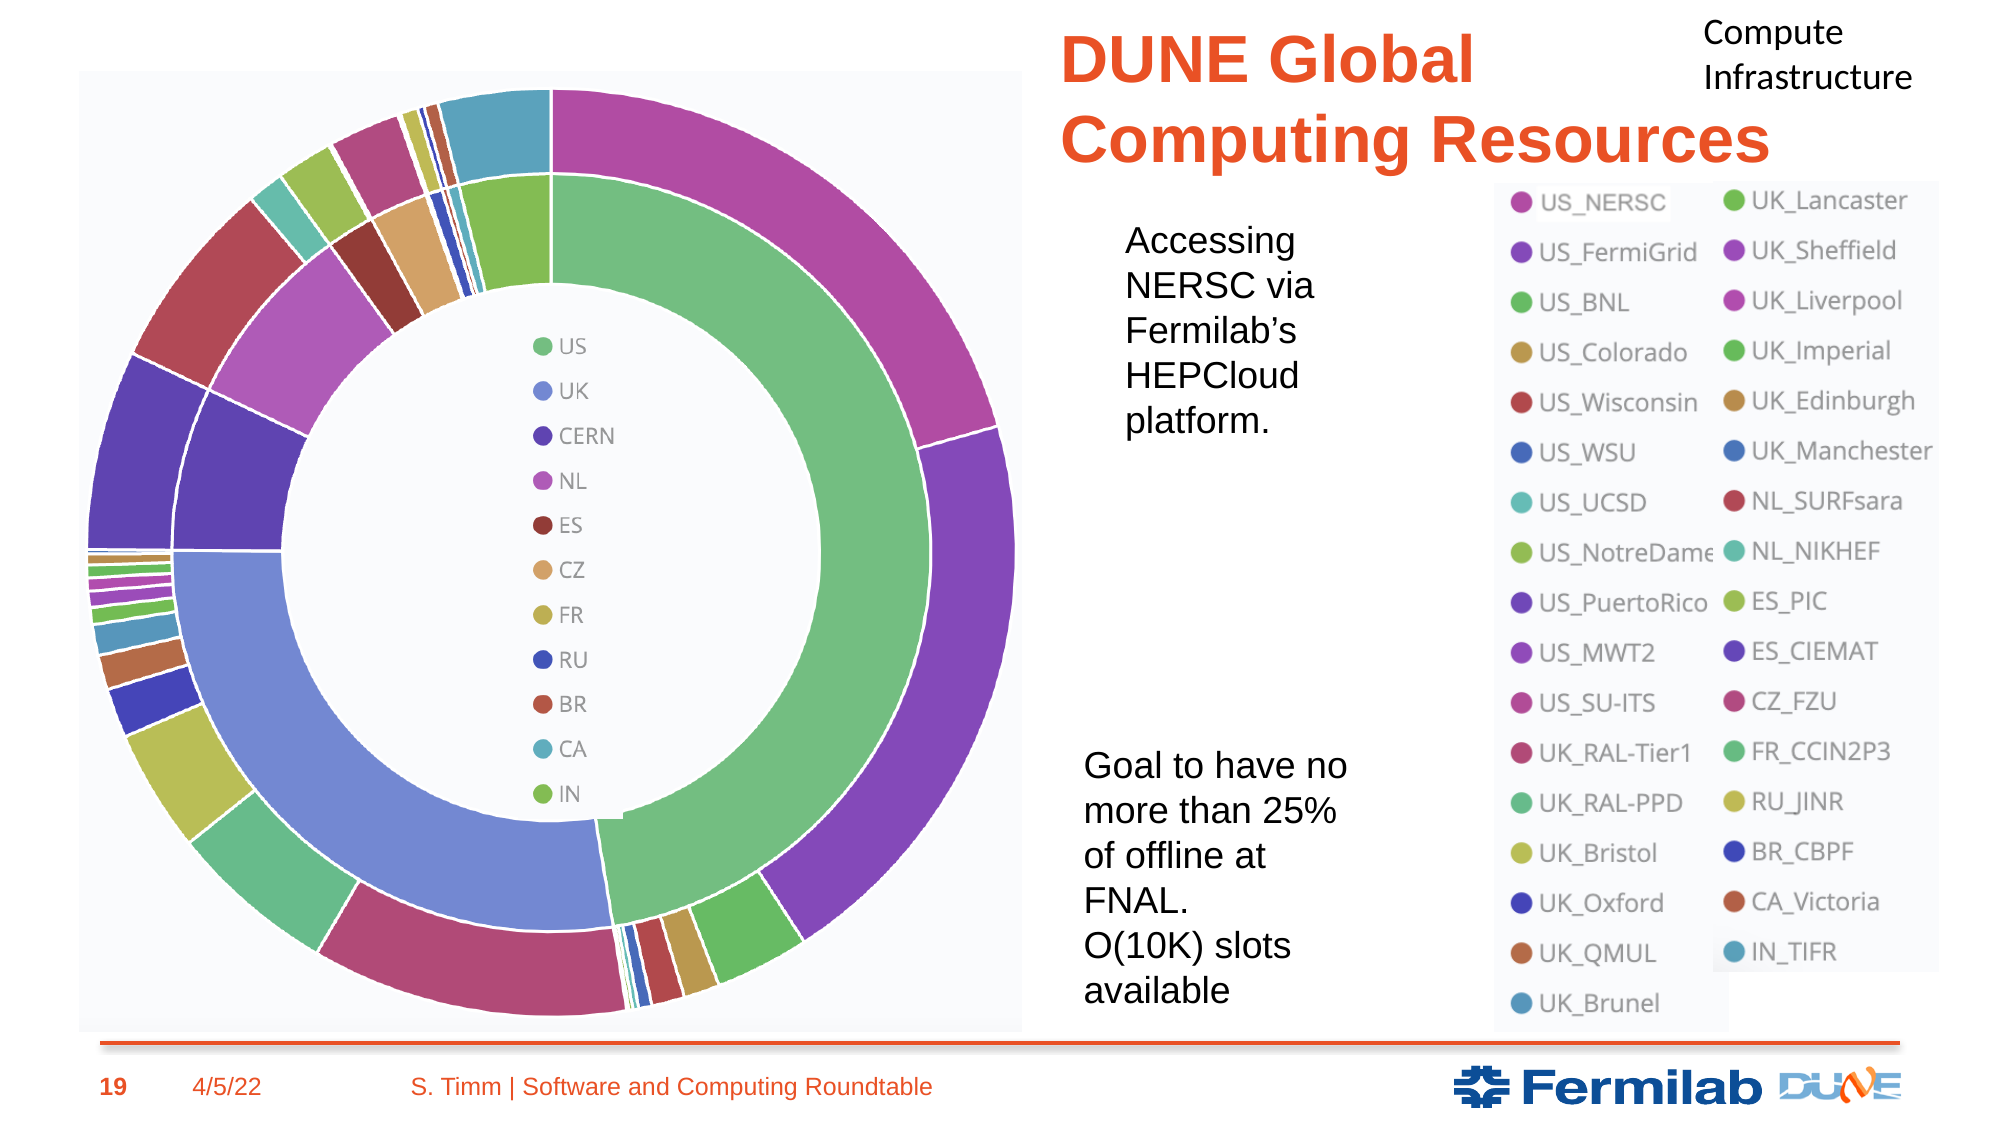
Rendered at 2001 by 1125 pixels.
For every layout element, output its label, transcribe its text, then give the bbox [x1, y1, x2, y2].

picture [79, 71, 1022, 1032]
footer S. Timm | Software and Computing Roundtable [411, 1074, 1362, 1101]
text_box Accessing NERSC via Fermilab’s HEPCloud platform. [1110, 208, 1333, 449]
picture [1494, 181, 1939, 1032]
title DUNE Global Computing Resources [1060, 16, 1860, 182]
picture [1452, 1064, 1763, 1109]
text_box Compute Infrastructure [1688, 0, 2000, 105]
picture [1778, 1064, 1902, 1104]
text_box Goal to have no more than 25% of offline at FNAL. O(10K) slots available [1068, 734, 1379, 1019]
slide_number 19 [99, 1074, 192, 1101]
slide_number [192, 1074, 411, 1101]
